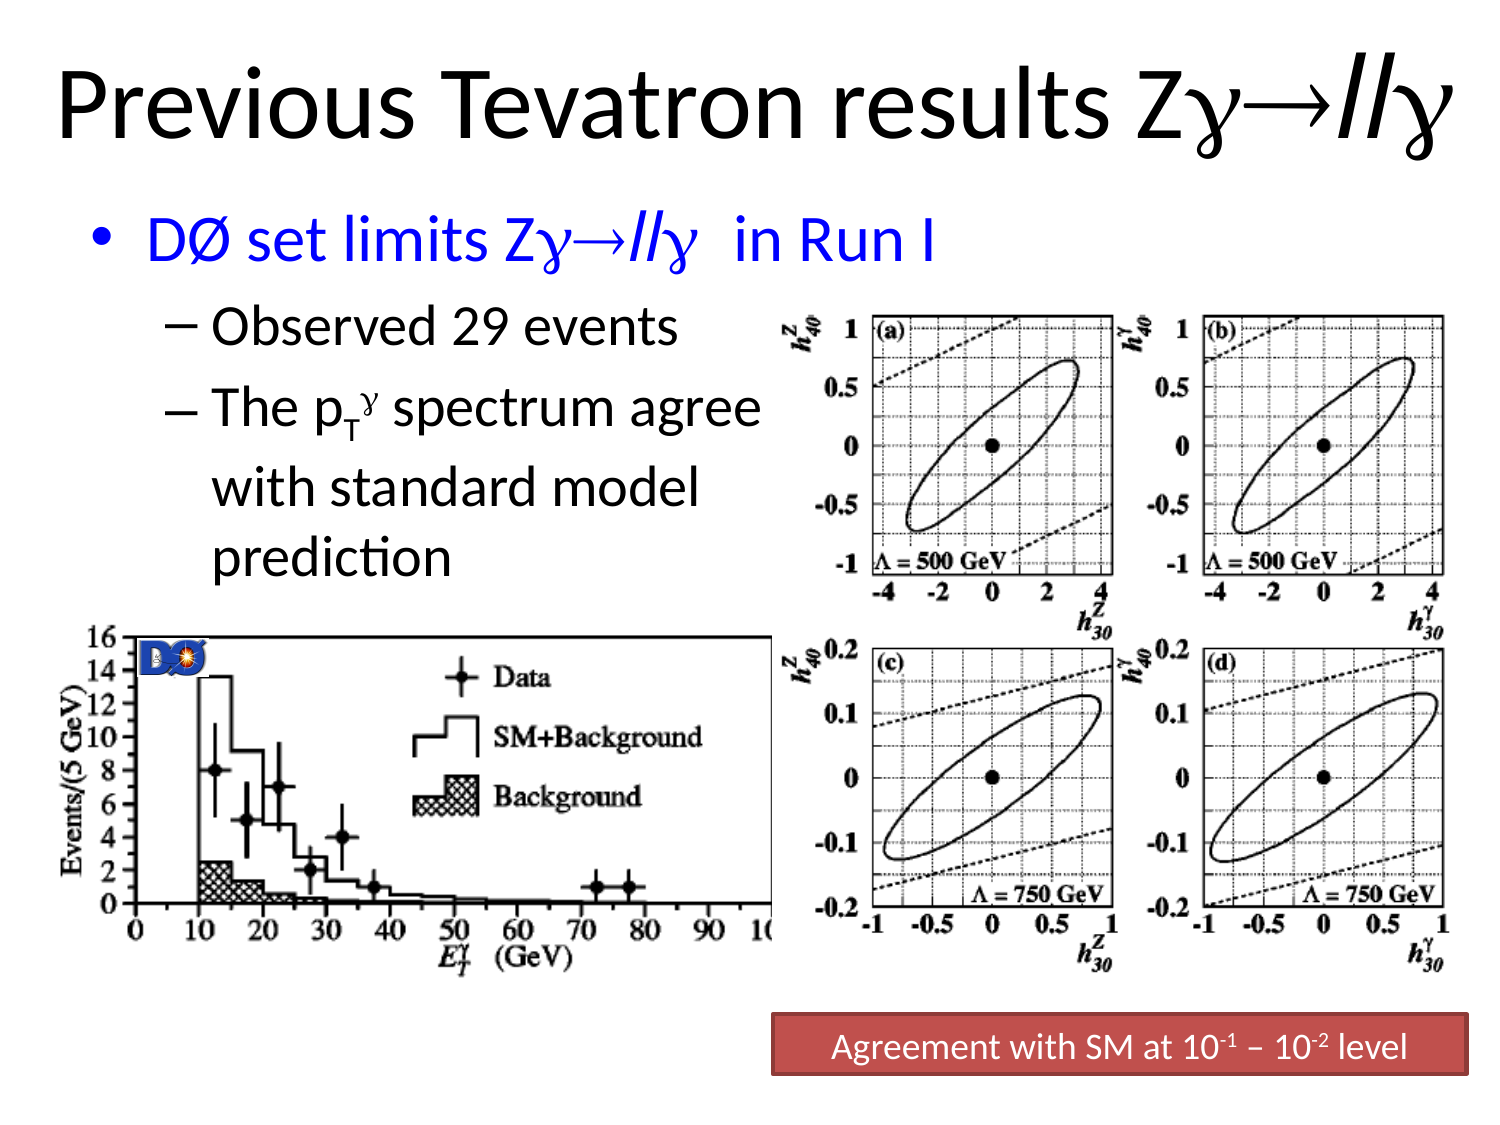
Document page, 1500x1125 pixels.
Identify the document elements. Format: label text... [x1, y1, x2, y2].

title Previous Tevatron results Zgllg [37, 0, 1475, 188]
text_box Agreement with SM at 10-1 – 10-2 level [771, 1012, 1469, 1076]
list DØ set limits Zgllg in Run I Observed 29 events The pTg spectrum agree with standard model prediction [75, 187, 1425, 608]
picture [37, 299, 1461, 981]
